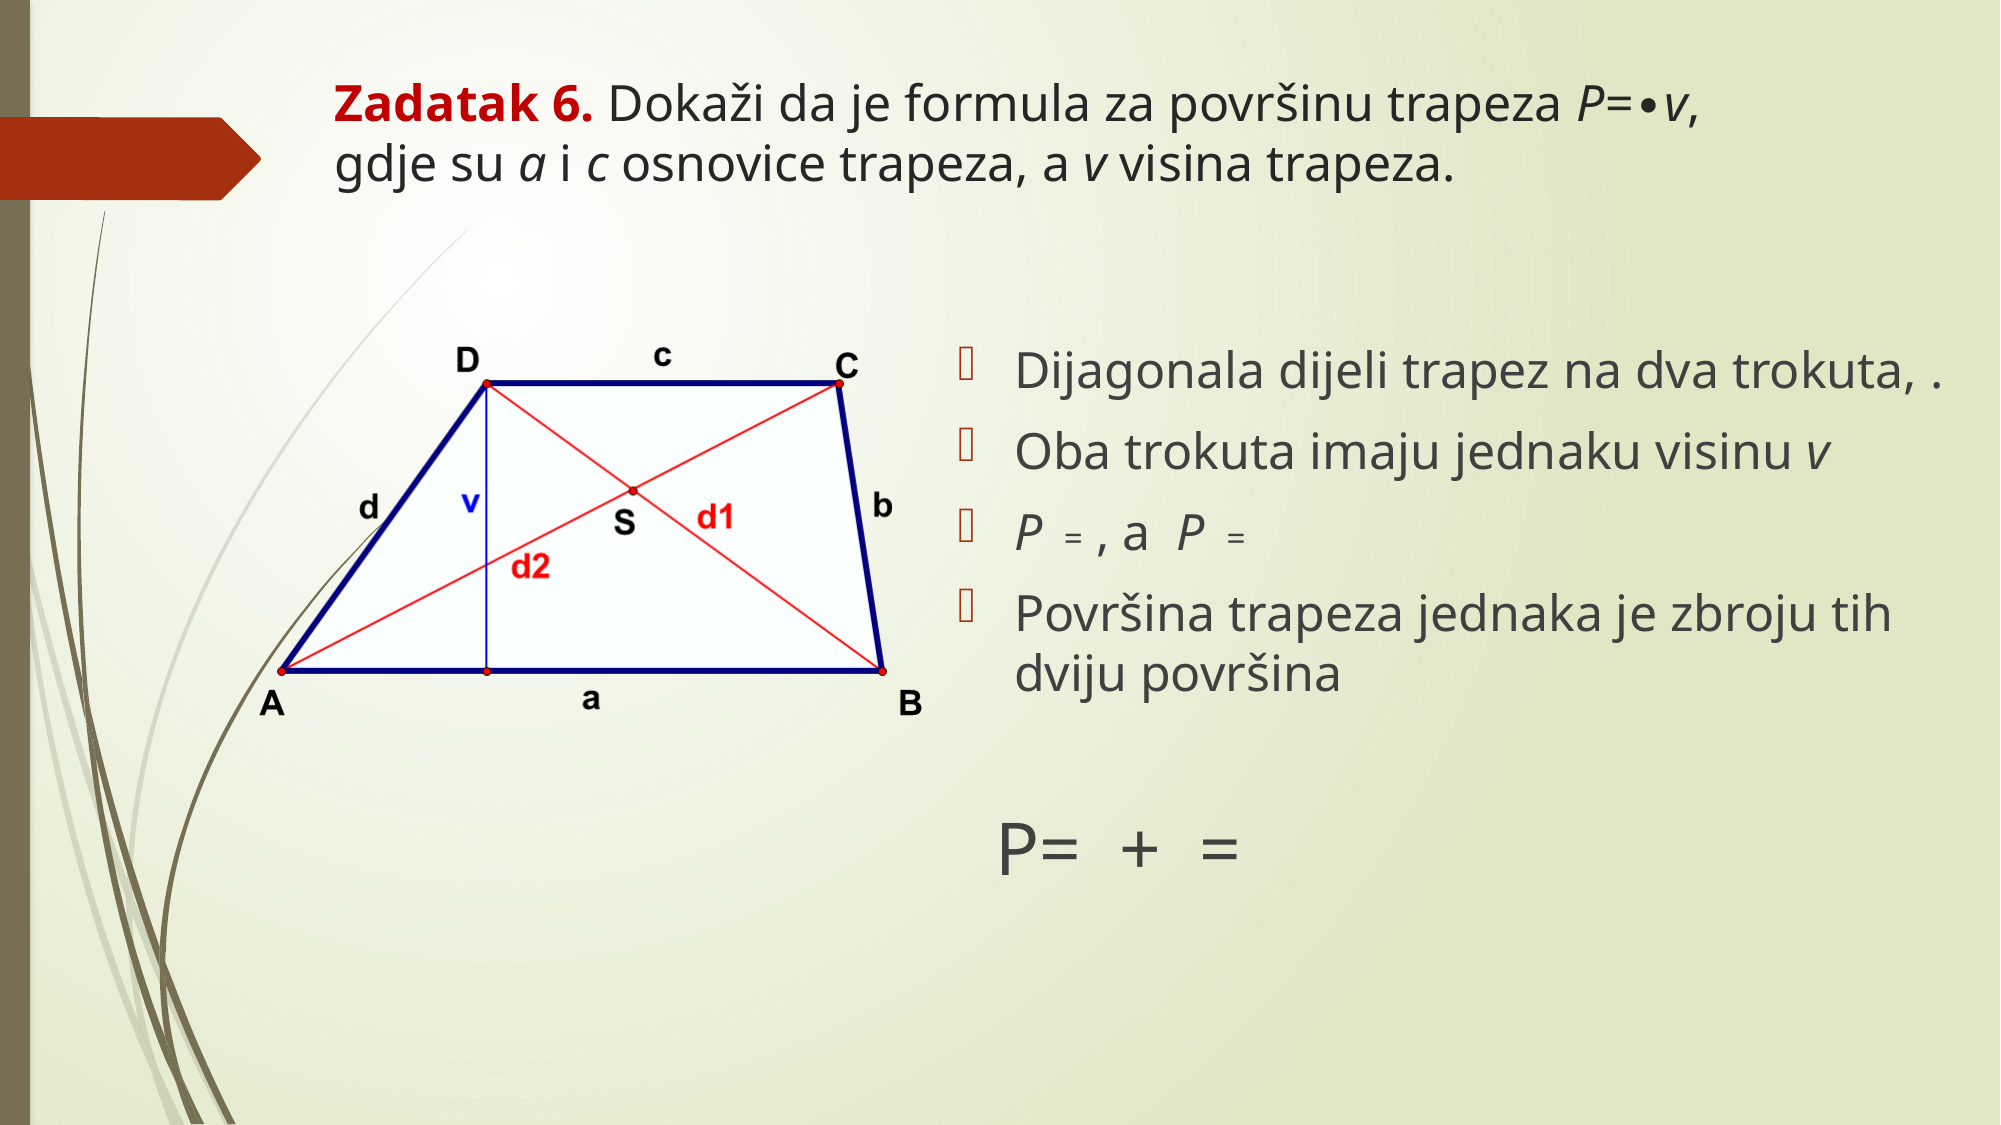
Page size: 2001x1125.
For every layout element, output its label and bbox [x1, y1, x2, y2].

list [238, 312, 944, 745]
